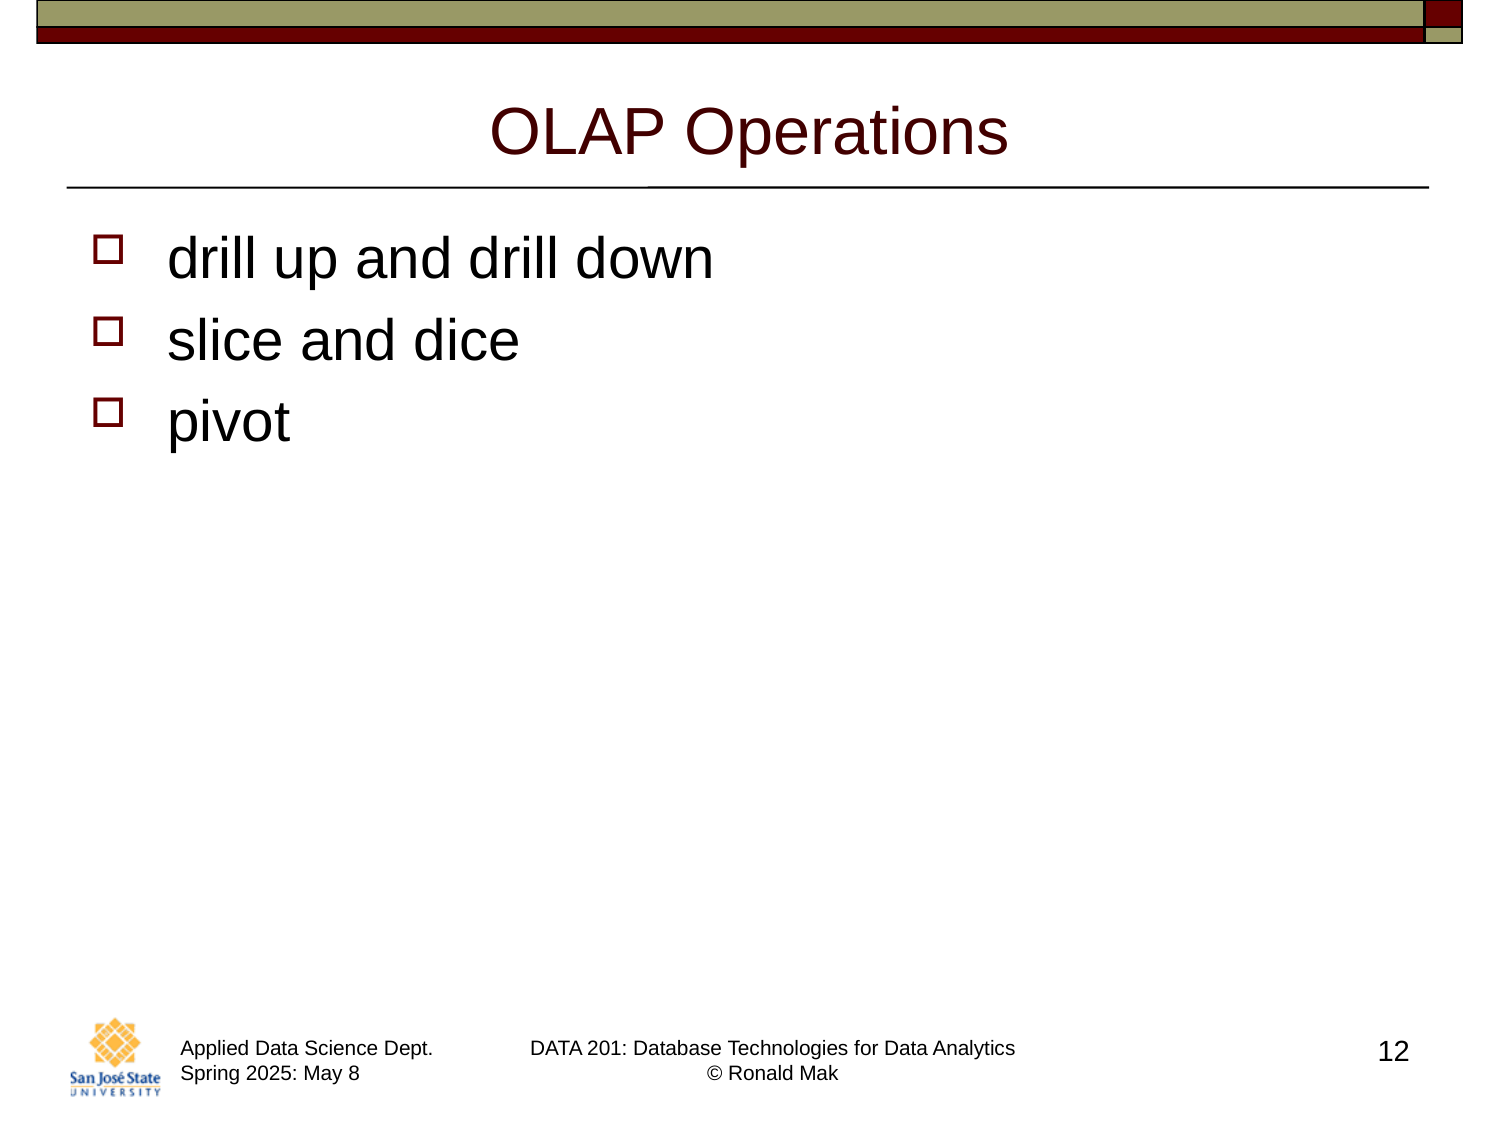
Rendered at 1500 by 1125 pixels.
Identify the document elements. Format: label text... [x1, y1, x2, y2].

list drill up and drill down slice and dice pivot [75, 212, 1425, 1006]
slide_number 12 [1112, 1025, 1425, 1100]
title OLAP Operations [75, 67, 1425, 175]
picture [60, 1012, 166, 1112]
